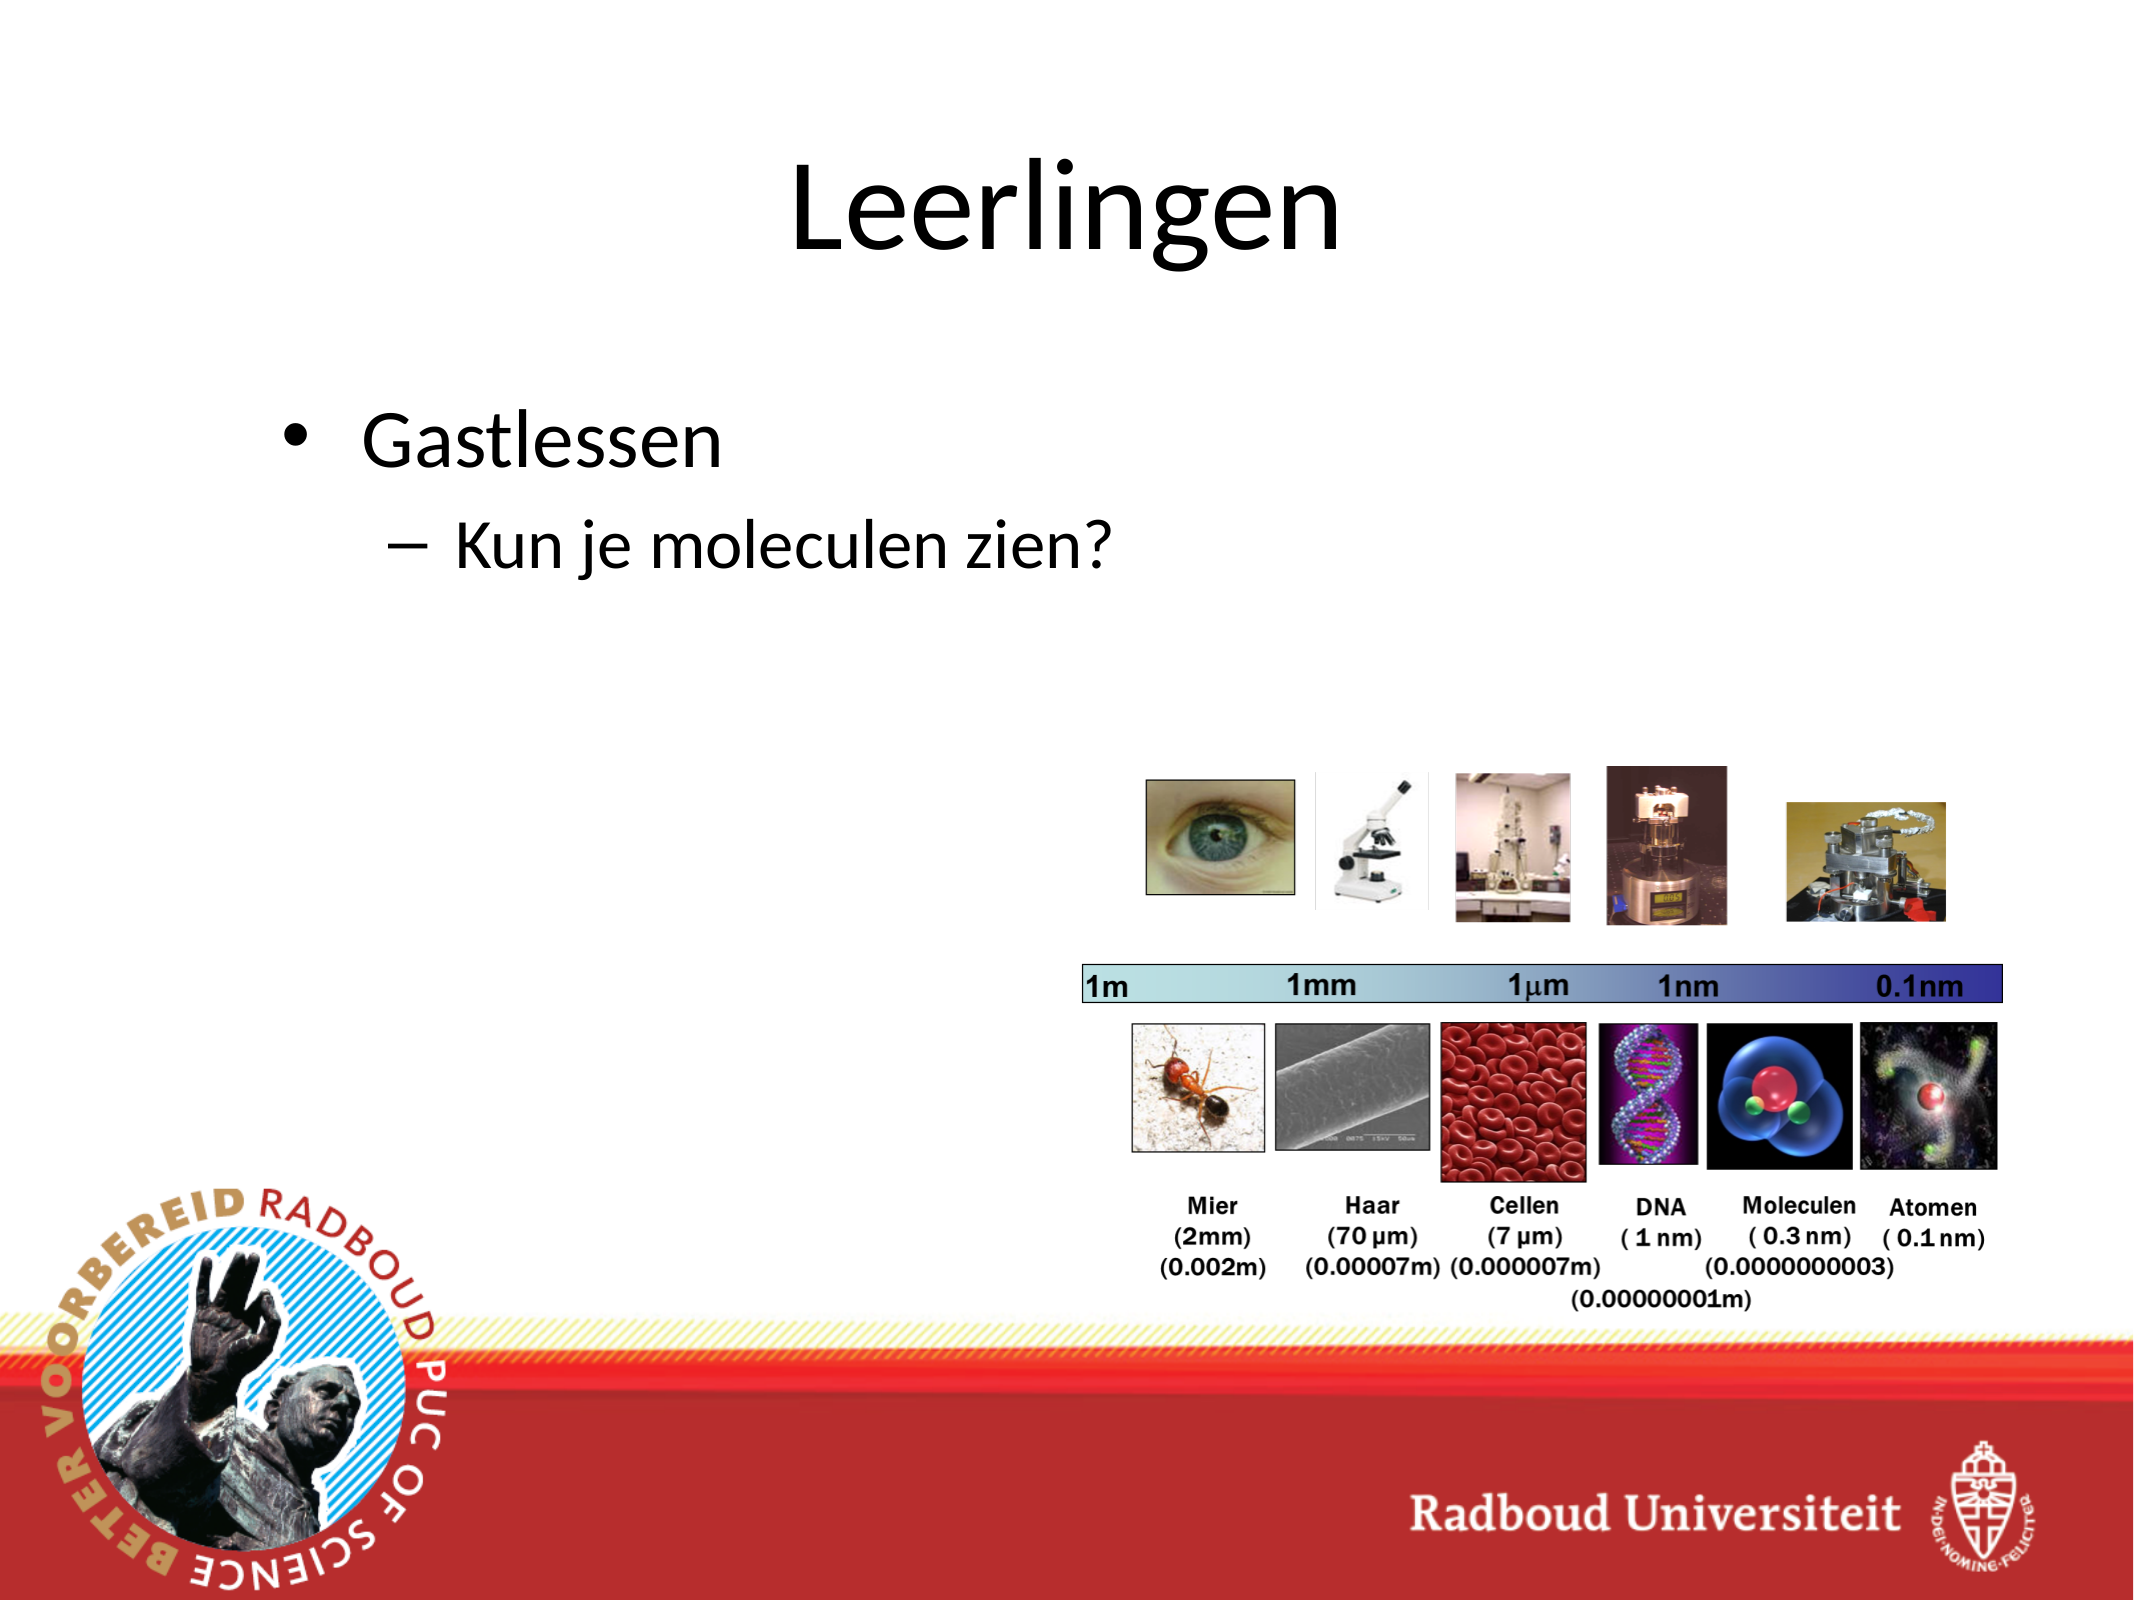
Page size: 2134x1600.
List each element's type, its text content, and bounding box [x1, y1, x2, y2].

list Gastlessen Kun je moleculen zien? [260, 373, 2027, 1166]
picture [0, 766, 2134, 1600]
title Leerlingen [106, 64, 2027, 331]
